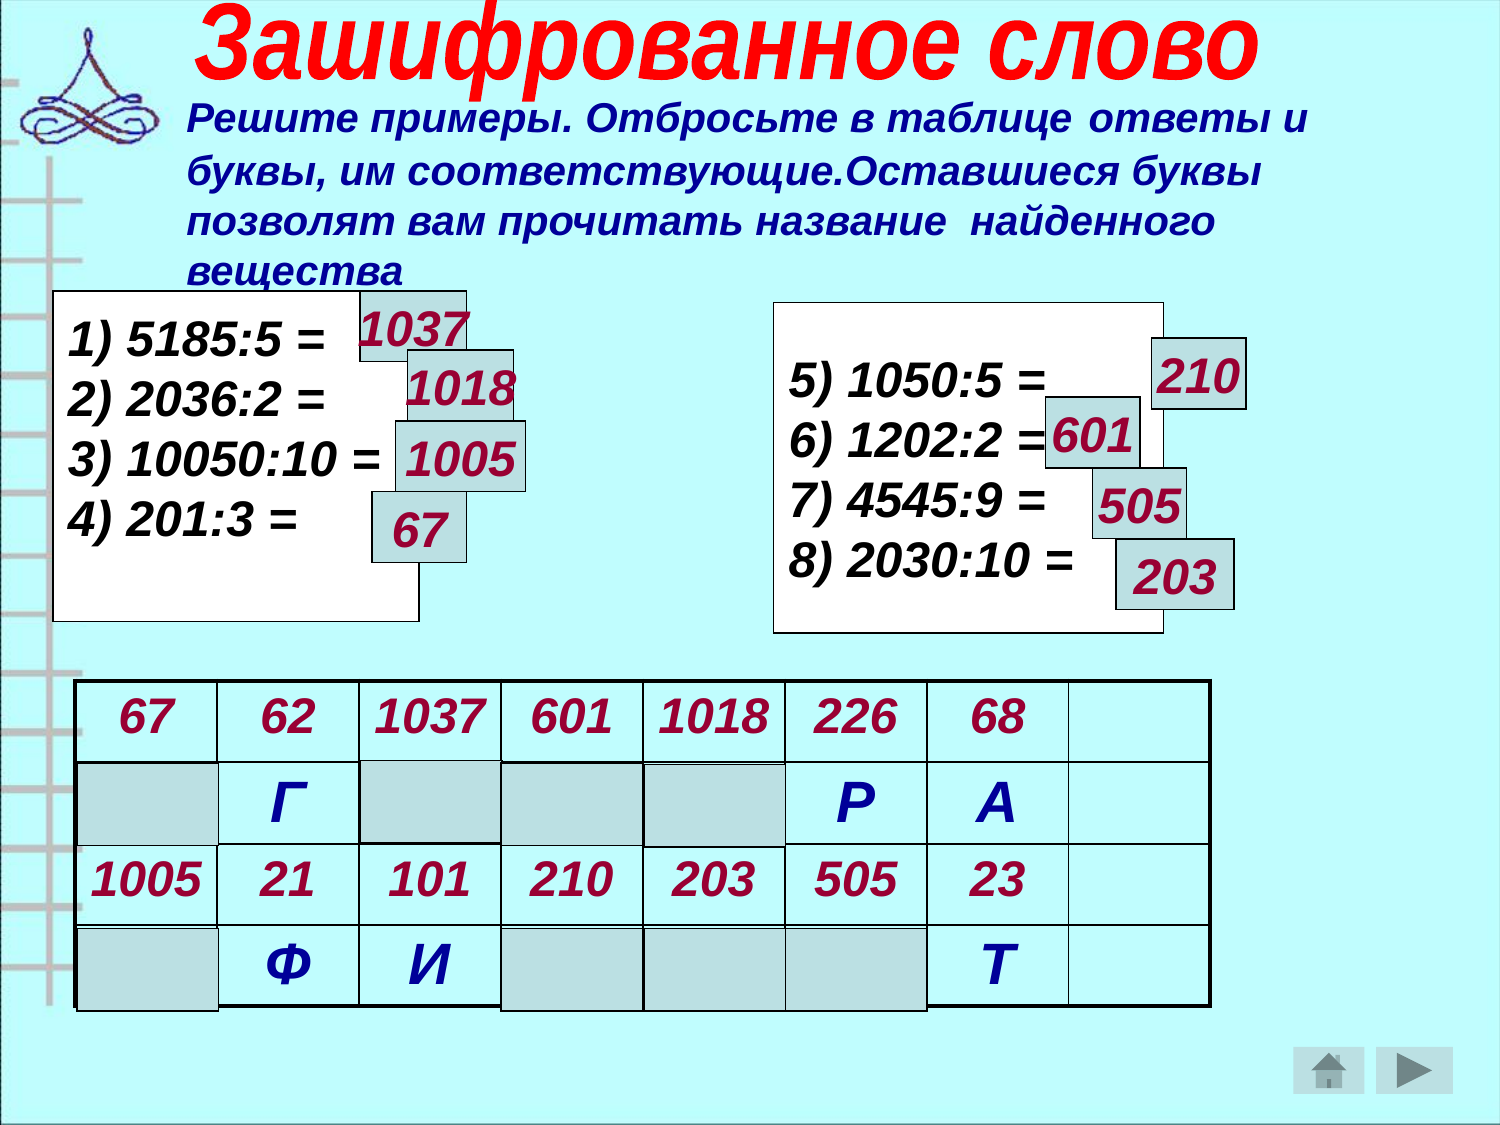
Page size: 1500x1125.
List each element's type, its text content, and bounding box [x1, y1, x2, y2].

table_cell [1069, 845, 1208, 924]
table_cell Р [786, 763, 926, 843]
text_box 203 [1116, 538, 1235, 610]
text_box [643, 764, 786, 848]
table_cell А [928, 763, 1068, 843]
text_box 67 [372, 491, 467, 563]
text_box 1037 [360, 290, 467, 362]
text_box [785, 928, 928, 1012]
text_box [1293, 1046, 1365, 1094]
text_box [76, 928, 219, 1012]
table_cell [1069, 926, 1208, 1004]
table_cell 21 [218, 845, 358, 924]
table_header 1018 [644, 683, 784, 761]
text_box [643, 928, 785, 1012]
text_box 1) 5185:5 = 2) 2036:2 = 3) 10050:10 = 4) 201:3 = [53, 290, 420, 622]
table_cell 210 [502, 846, 642, 924]
table_header 67 [77, 683, 216, 761]
table_cell Т [928, 926, 1068, 1004]
text_box [500, 763, 643, 846]
text_box 210 [1151, 338, 1247, 409]
table_header 601 [502, 683, 642, 761]
table_cell 23 [928, 845, 1068, 924]
picture [0, 0, 1500, 1125]
table_cell И [360, 926, 500, 1004]
table_cell 203 [644, 848, 784, 924]
text_box [500, 928, 643, 1012]
text_box [76, 763, 219, 846]
text_box 5) 1050:5 = 6) 1202:2 = 7) 4545:9 = 8) 2030:10 = [773, 302, 1164, 634]
title Решите примеры. Отбросьте в таблице ответы и буквы, им соответствующие.Оставшиеся буквы позволят вам прочитать название найденного вещества [171, 90, 1427, 278]
table_header 62 [218, 683, 358, 761]
text_box [1376, 1046, 1453, 1094]
text_box [360, 760, 502, 843]
table_cell 1005 [77, 846, 216, 924]
text_box 1005 [395, 420, 526, 492]
table_cell 505 [786, 845, 926, 924]
text_box 505 [1092, 467, 1187, 539]
table_cell 101 [360, 845, 500, 924]
table_header 1037 [360, 683, 500, 760]
text_box 601 [1045, 397, 1140, 468]
text_box 1018 [407, 350, 514, 420]
table_header 226 [786, 683, 926, 761]
table_cell Г [219, 763, 358, 843]
table_cell Ф [218, 926, 358, 1004]
table_header [1069, 683, 1208, 761]
table_cell [1069, 763, 1208, 843]
table_header 68 [928, 683, 1068, 761]
